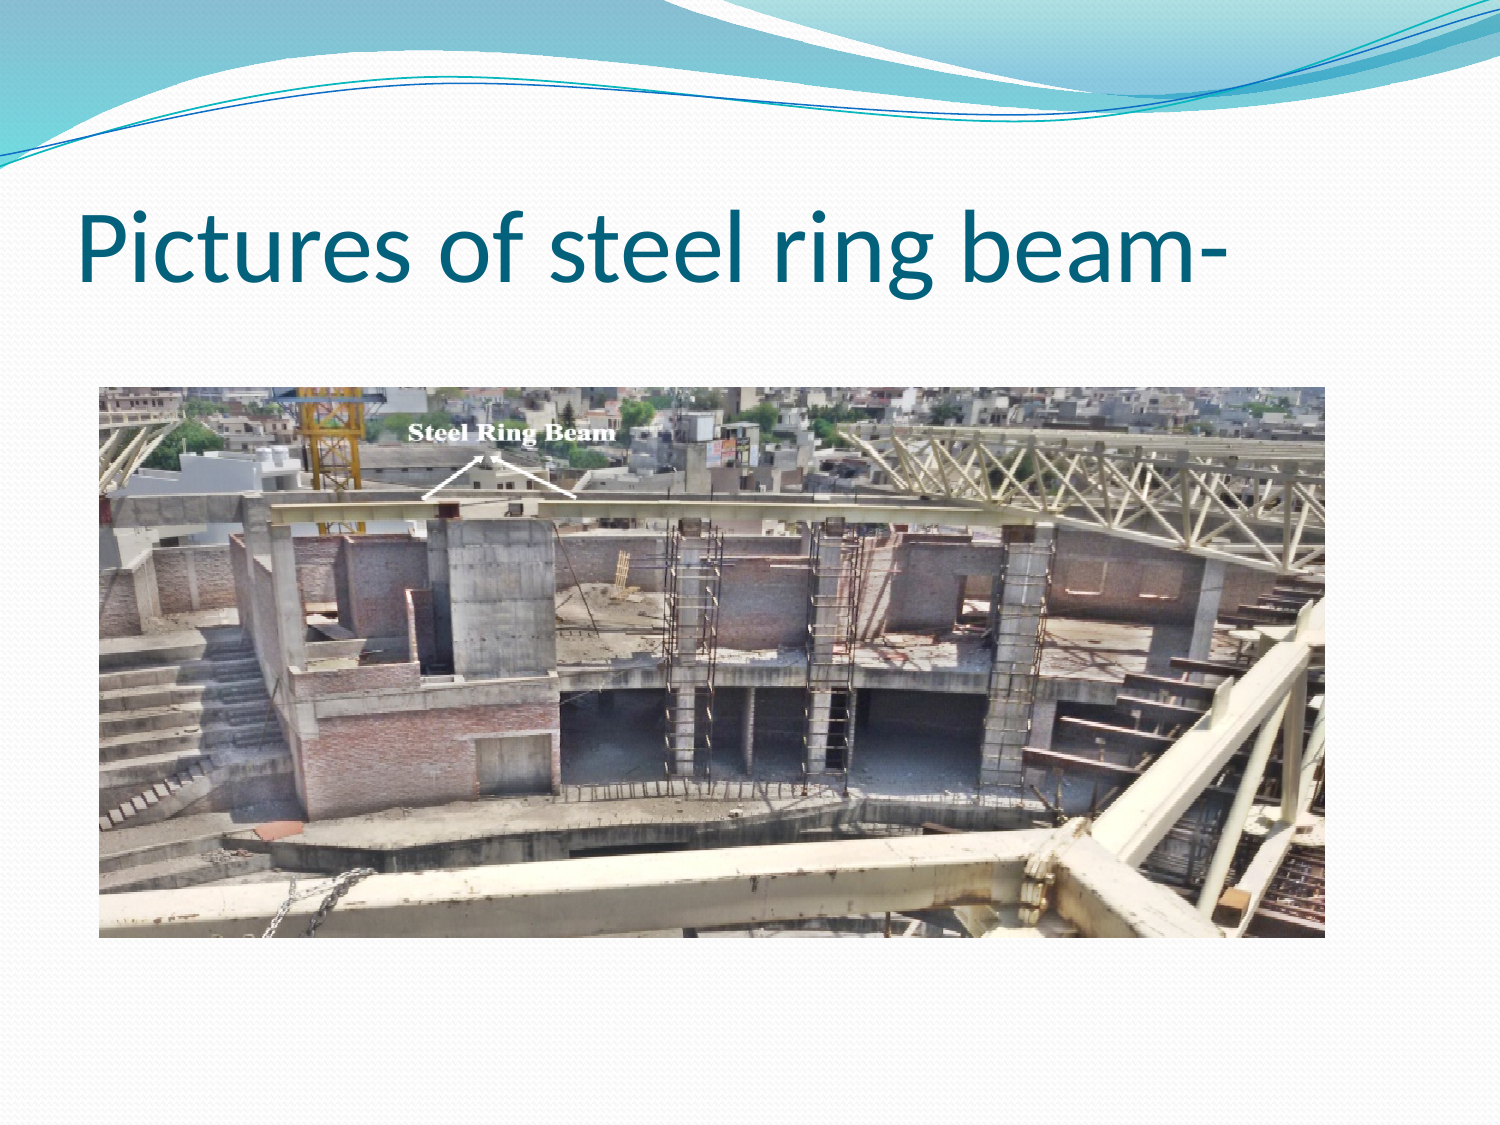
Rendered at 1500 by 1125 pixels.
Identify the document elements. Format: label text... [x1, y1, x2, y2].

title Pictures of steel ring beam- [75, 115, 1425, 303]
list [99, 387, 1326, 938]
